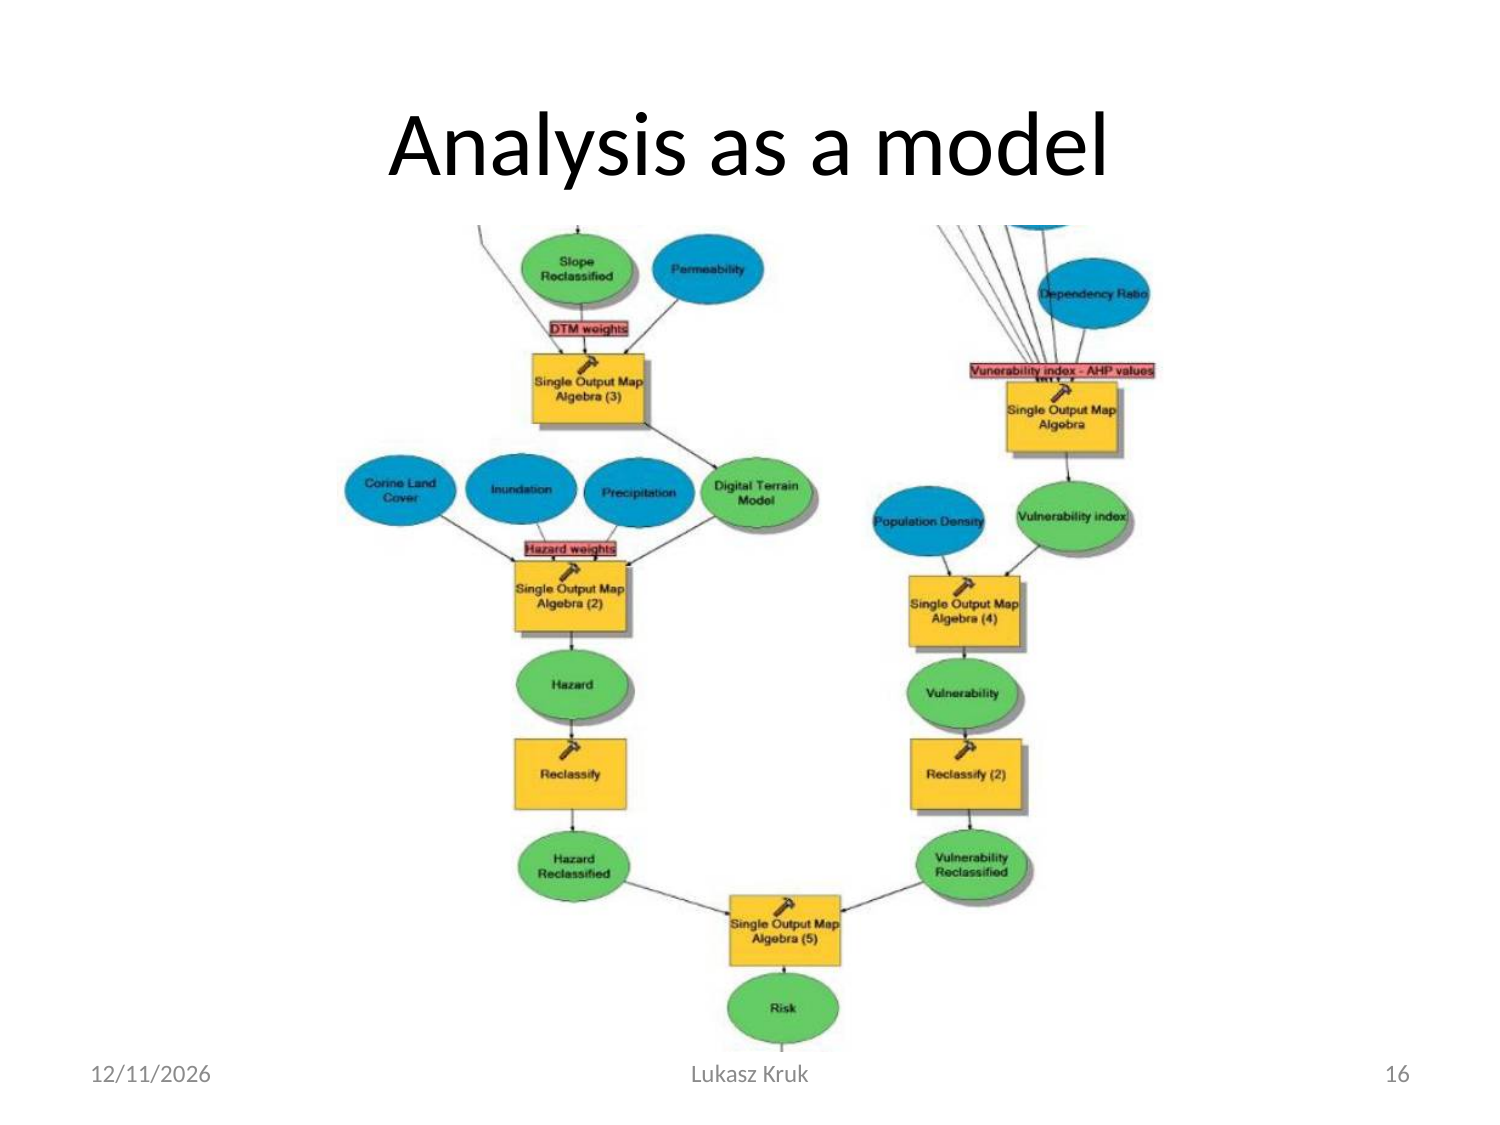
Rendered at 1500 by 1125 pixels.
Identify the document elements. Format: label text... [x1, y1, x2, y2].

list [336, 224, 1164, 1053]
title Analysis as a model [75, 45, 1425, 233]
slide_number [75, 1042, 425, 1103]
slide_number 16 [1074, 1042, 1425, 1103]
footer Lukasz Kruk [512, 1061, 988, 1103]
